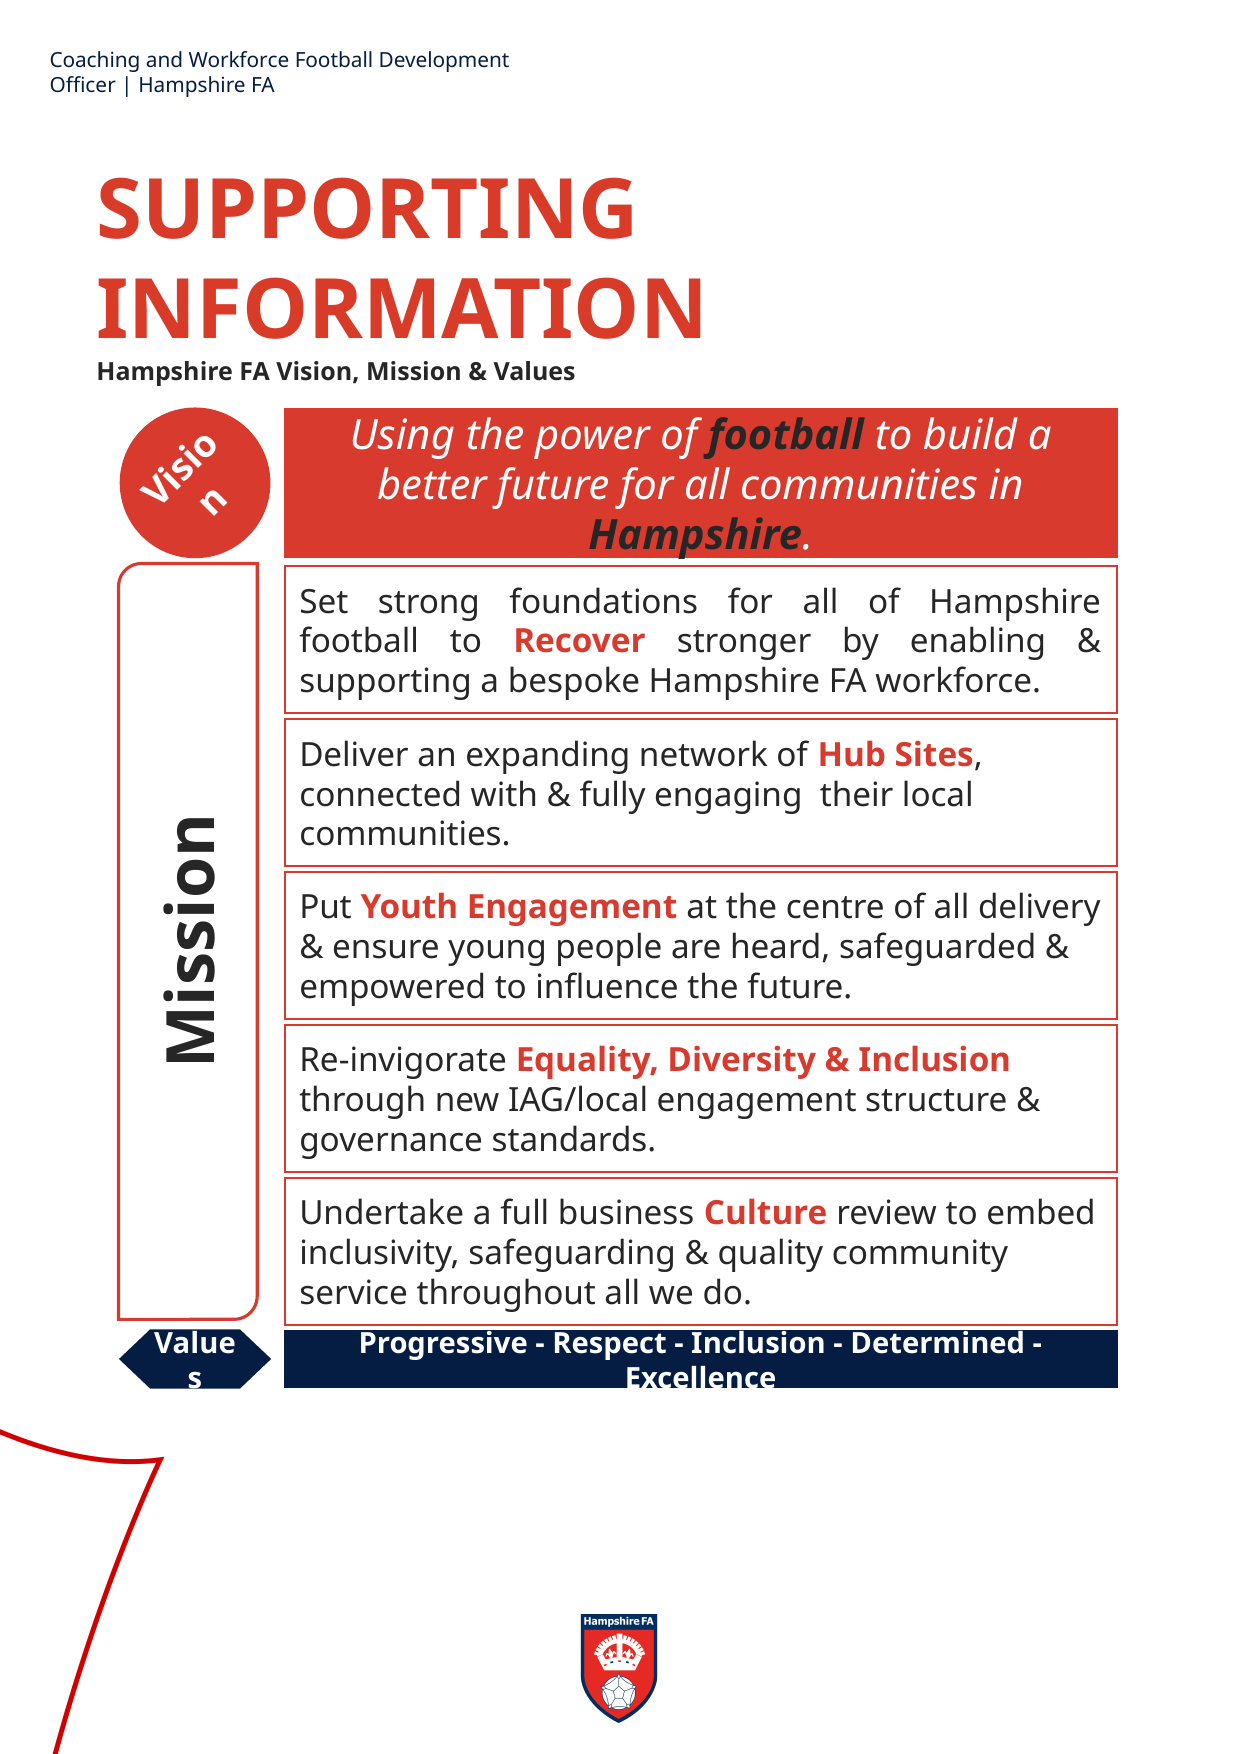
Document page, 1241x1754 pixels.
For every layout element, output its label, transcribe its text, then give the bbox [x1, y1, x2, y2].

text_box Set strong foundations for all of Hampshire football to Recover stronger by enabling & supporting a bespoke Hampshire FA workforce. [284, 565, 1118, 714]
picture [0, 1412, 1241, 1754]
text_box SUPPORTING INFORMATION Hampshire FA Vision, Mission & Values [81, 148, 978, 493]
text_box Mission [116, 561, 259, 1321]
text_box Progressive - Respect - Inclusion - Determined - Excellence [284, 1330, 1118, 1388]
text_box Put Youth Engagement at the centre of all delivery & ensure young people are heard, safeguarded & empowered to influence the future. [284, 871, 1118, 1020]
text_box Vision [119, 407, 271, 559]
text_box Deliver an expanding network of Hub Sites, connected with & fully engaging their local communities. [284, 718, 1118, 867]
text_box Using the power of football to build a better future for all communities in Hampshire. [284, 408, 1118, 558]
text_box Re-invigorate Equality, Diversity & Inclusion through new IAG/local engagement structure & governance standards. [284, 1024, 1118, 1173]
text_box Values [118, 1329, 272, 1389]
text_box Undertake a full business Culture review to embed inclusivity, safeguarding & quality community service throughout all we do. [284, 1177, 1118, 1326]
text_box Coaching and Workforce Football Development Officer | Hampshire FA [34, 39, 574, 104]
